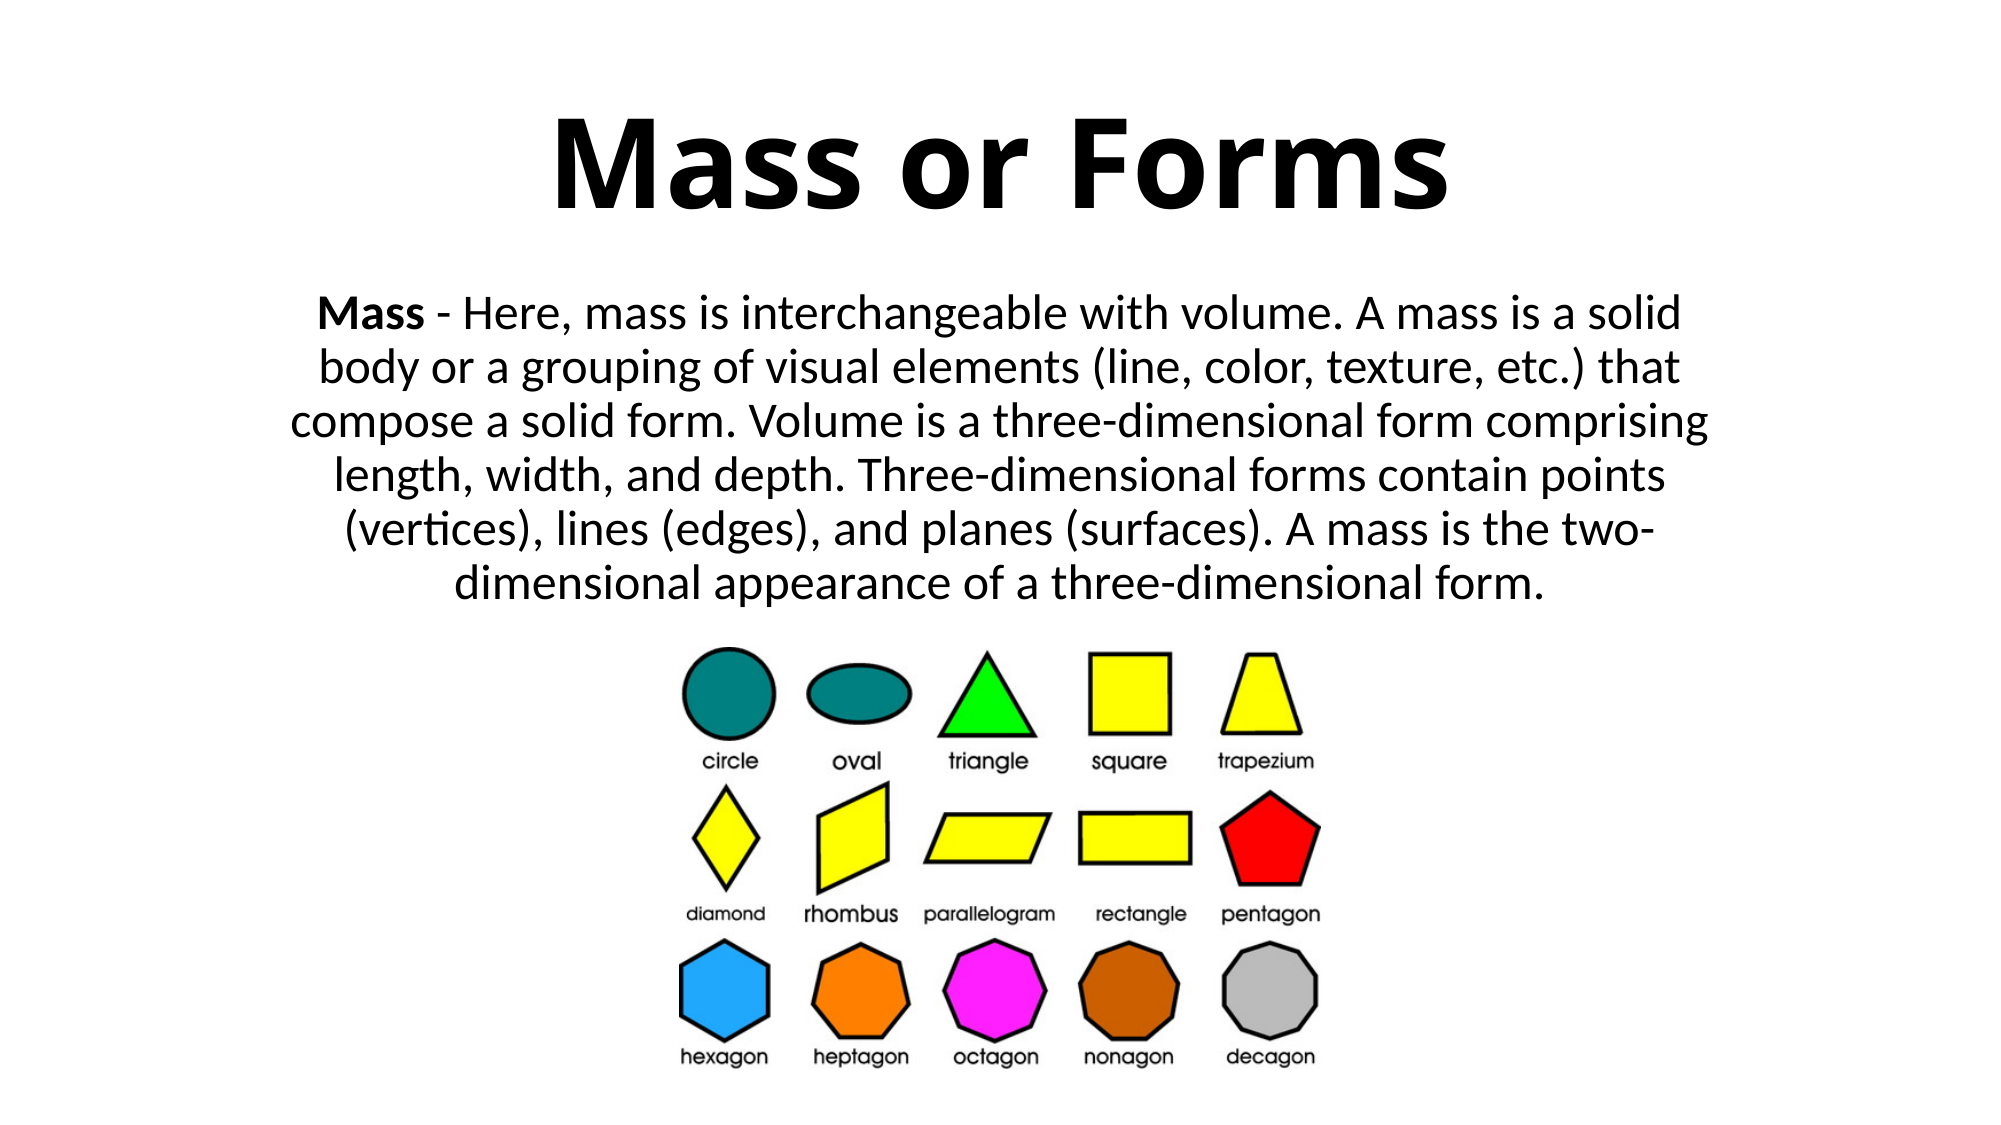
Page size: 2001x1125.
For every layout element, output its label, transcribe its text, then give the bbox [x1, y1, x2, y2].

subtitle Mass - Here, mass is interchangeable with volume. A mass is a solid body or a grouping of visual elements (line, color, texture, etc.) that compose a solid form. Volume is a three-dimensional form comprising length, width, and depth. Three-dimensional forms contain points (vertices), lines (edges), and planes (surfaces). A mass is the two-dimensional appearance of a three-dimensional form. [249, 278, 1750, 1034]
picture [679, 647, 1321, 1069]
title Mass or Forms [249, 86, 1750, 243]
